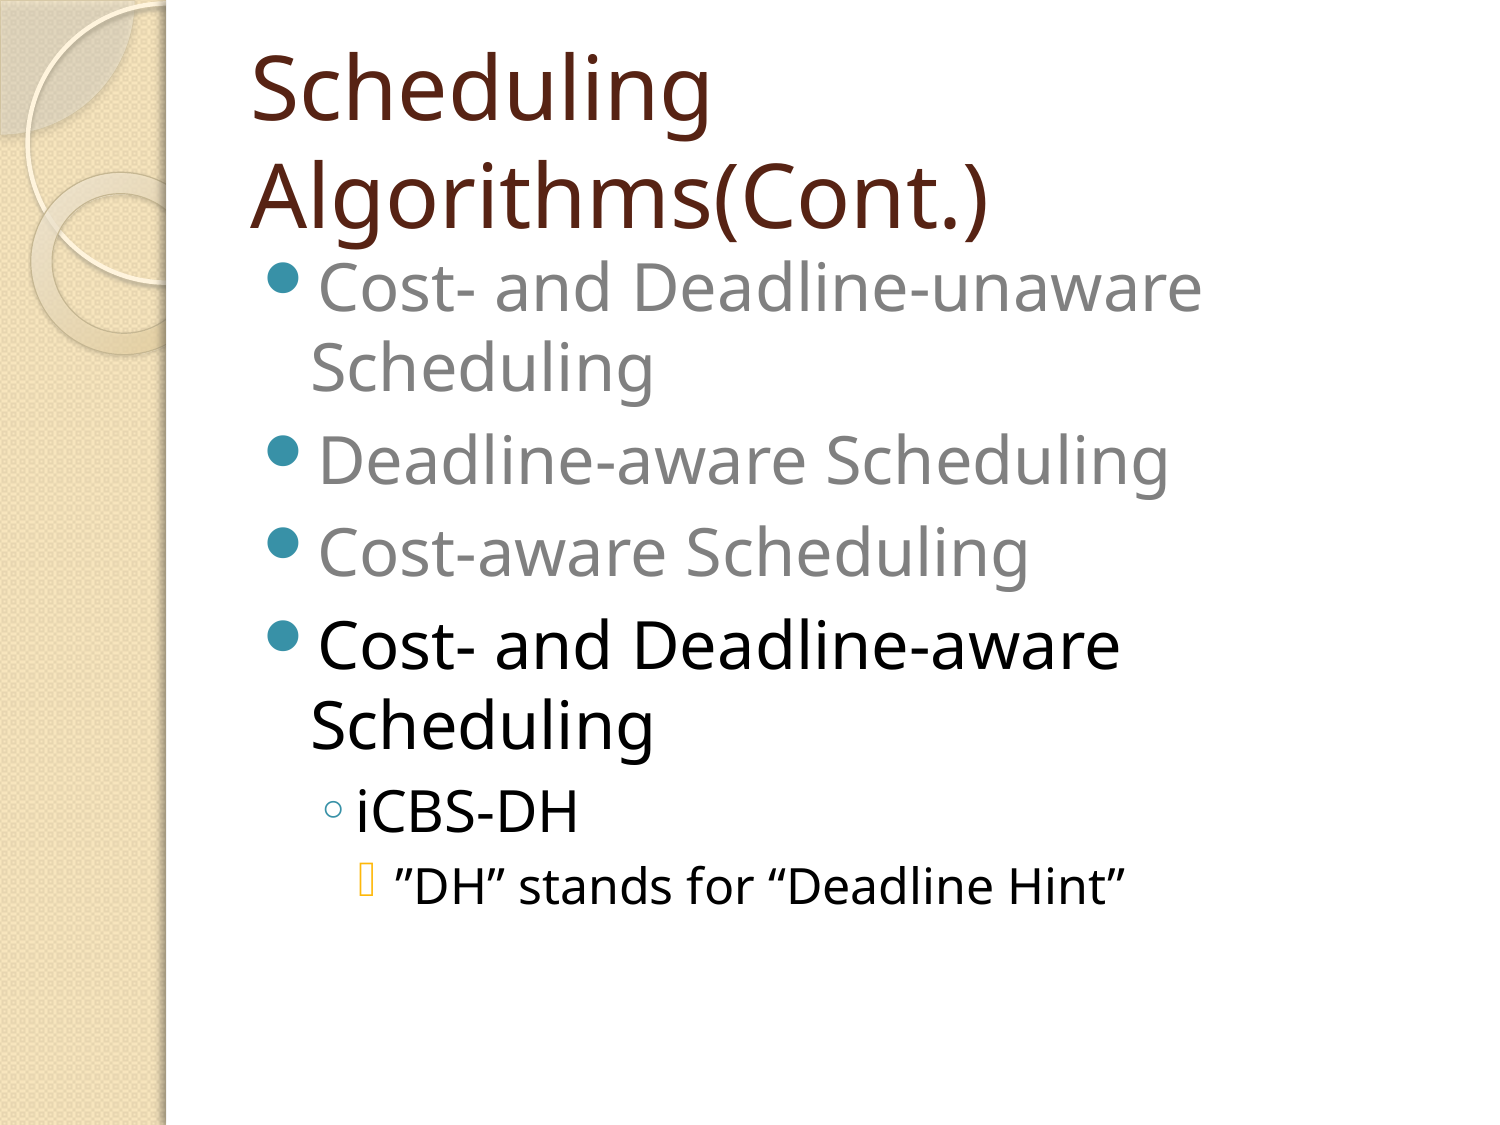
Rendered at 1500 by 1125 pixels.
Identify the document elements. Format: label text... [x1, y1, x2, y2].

title Scheduling Algorithms(Cont.) [235, 45, 1466, 233]
list Cost- and Deadline-unaware Scheduling Deadline-aware Scheduling Cost-aware Scheduling Cost- and Deadline-aware Scheduling iCBS-DH ”DH” stands for “Deadline Hint” [235, 237, 1466, 1025]
